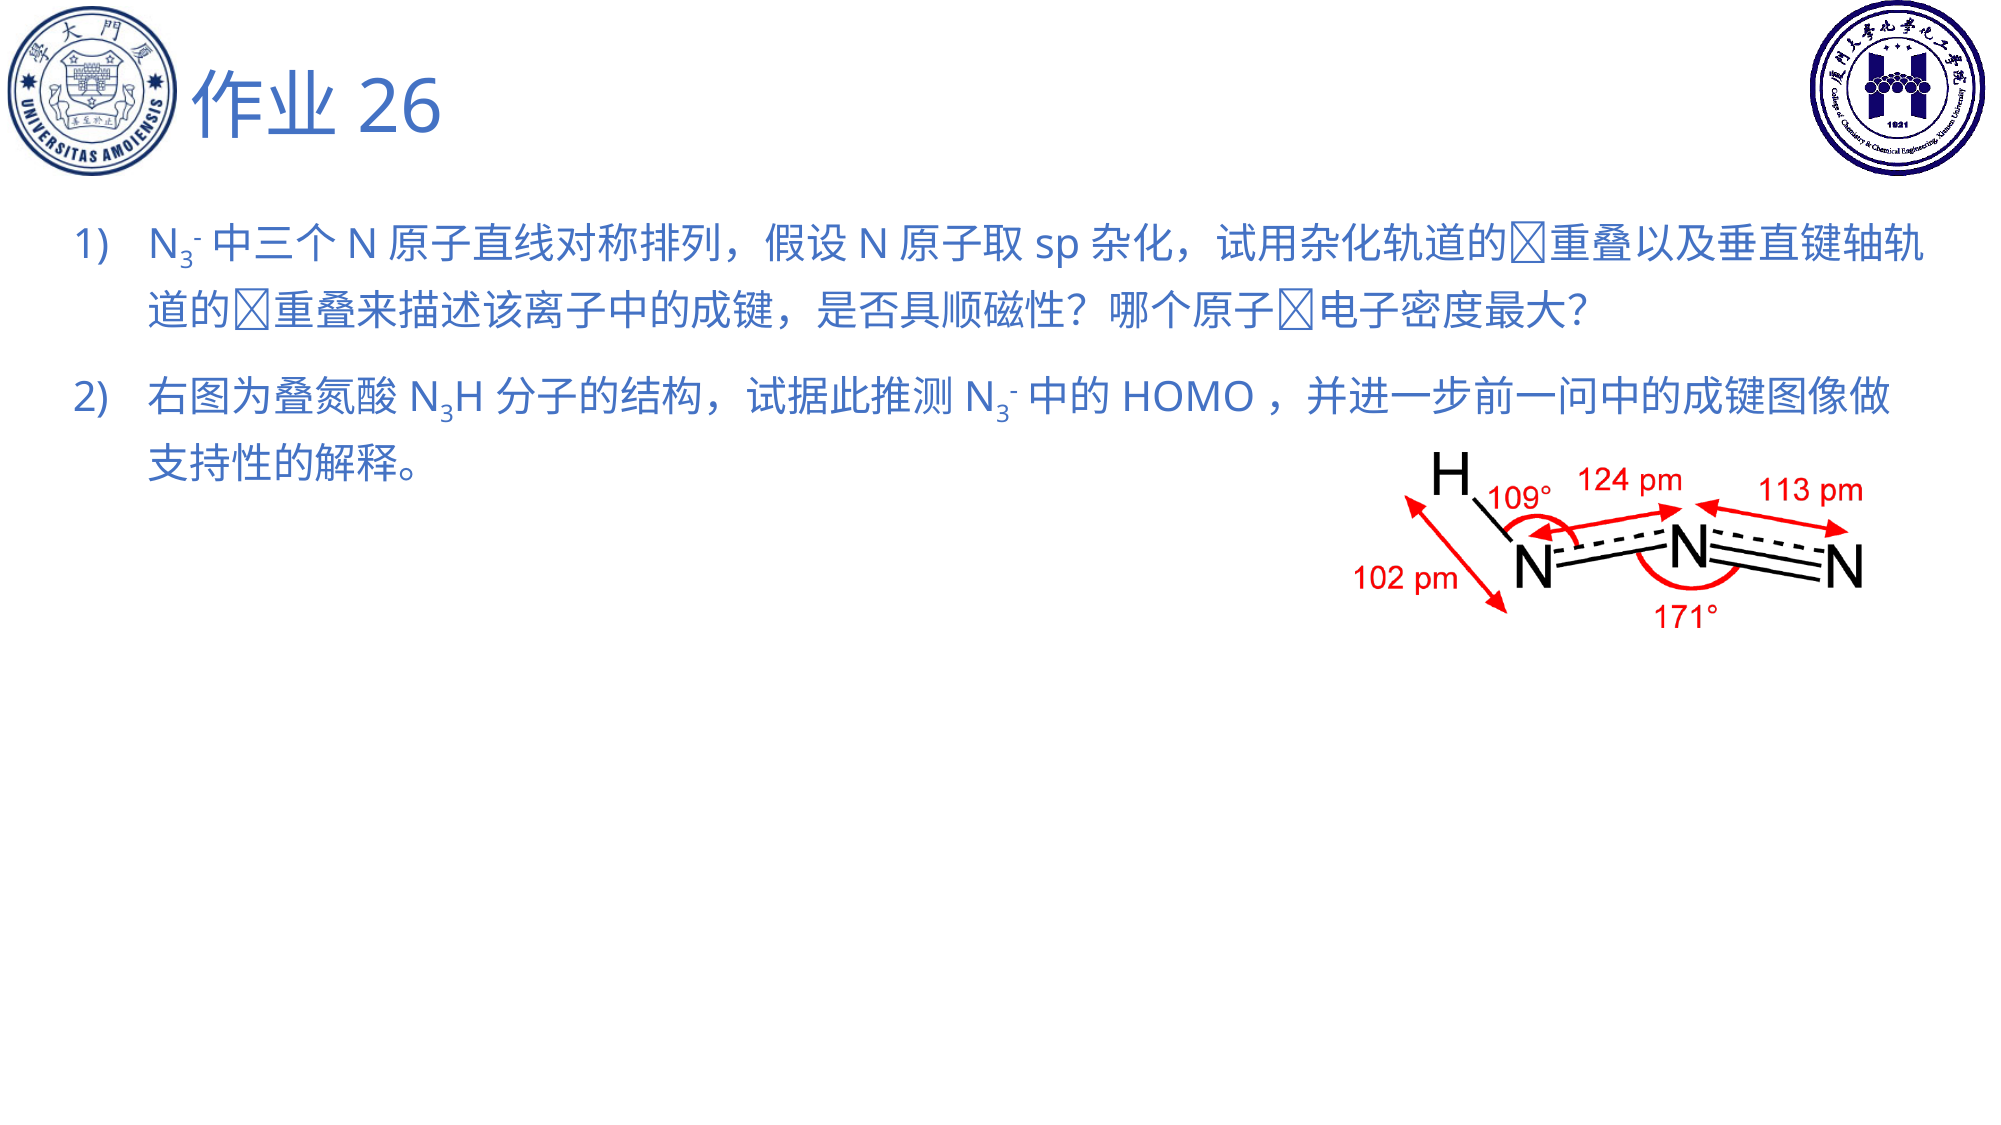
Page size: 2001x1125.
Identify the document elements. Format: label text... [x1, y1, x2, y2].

list N3中三个N原子直线对称排列，假设N原子取sp杂化，试用杂化轨道的重叠以及垂直键轴轨道的重叠来描述该离子中的成键，是否具顺磁性？哪个原子电子密度最大？ 右图为叠氮酸N3H分子的结构，试据此推测N3中的HOMO，并进一步前一问中的成键图像做支持性的解释。 [57, 198, 1946, 496]
picture [1329, 426, 1887, 653]
picture [1801, 0, 2000, 187]
picture [7, 6, 174, 176]
title 作业26 [174, 0, 1801, 198]
